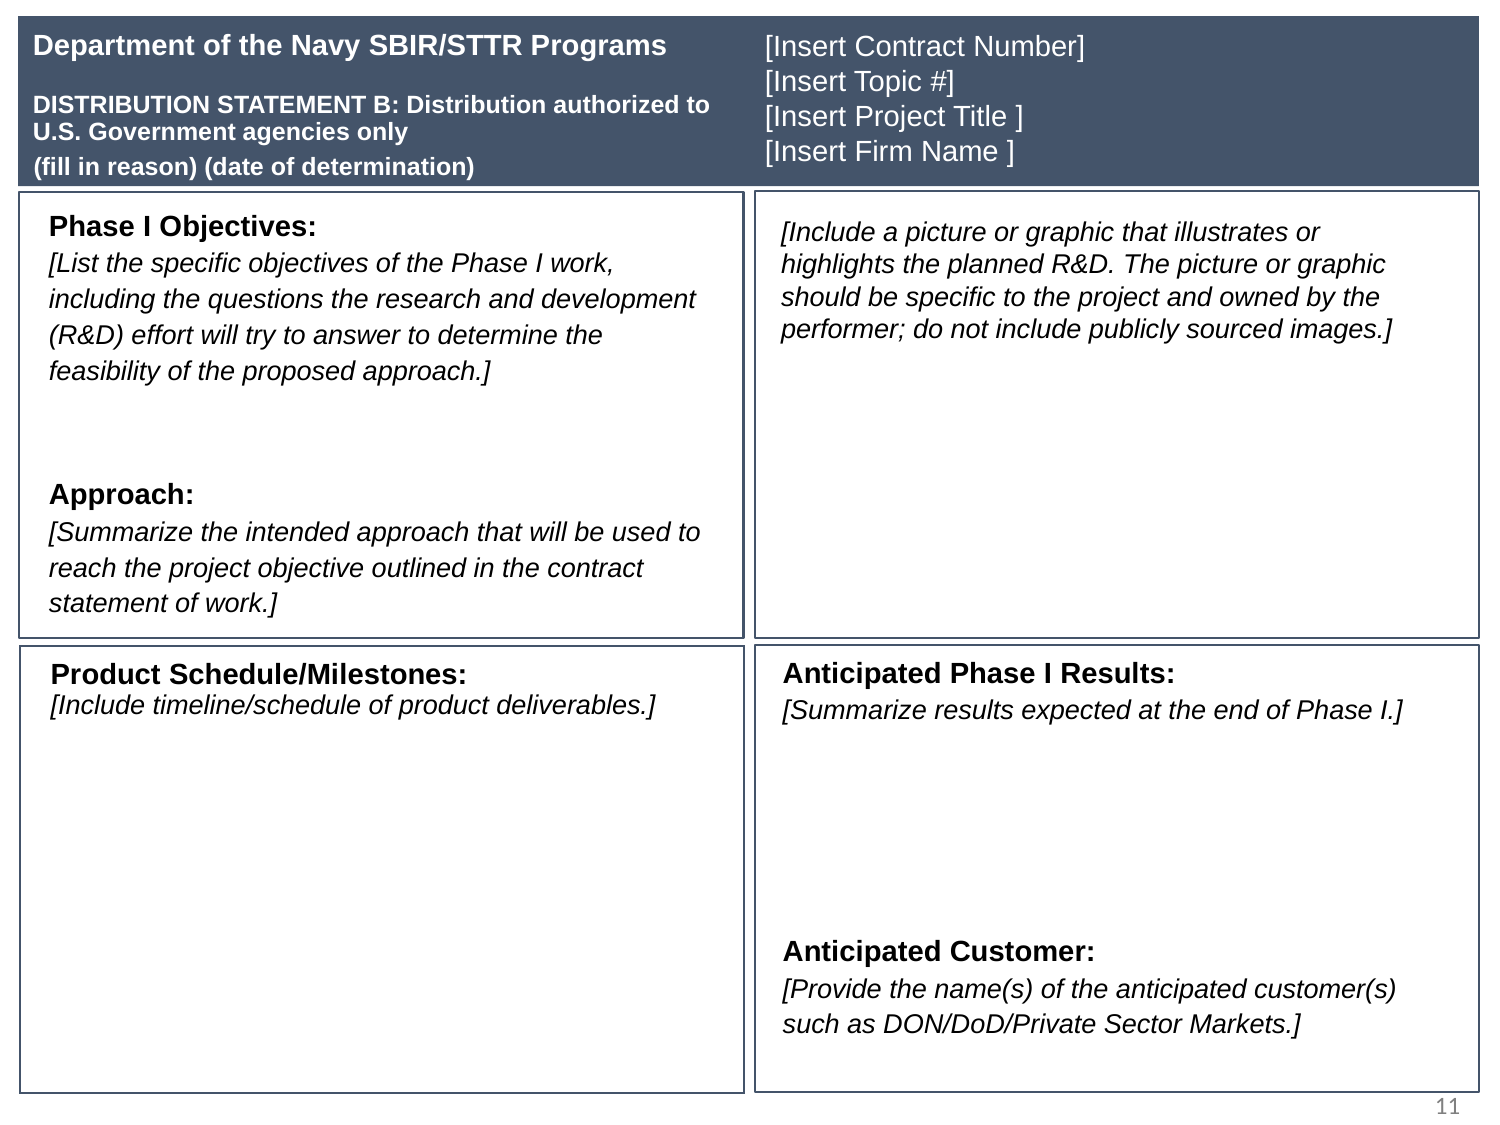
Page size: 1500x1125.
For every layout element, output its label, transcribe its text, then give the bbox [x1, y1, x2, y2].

text_box Product Schedule/Milestones: [Include timeline/schedule of product deliverables.] [35, 652, 729, 773]
text_box [Insert Contract Number] [Insert Topic #] [Insert Project Title ] [Insert Firm Name ] [749, 19, 1500, 175]
text_box (fill in reason) (date of determination) [18, 146, 491, 189]
text_box [Include a picture or graphic that illustrates or highlights the planned R&D. The picture or graphic should be specific to the project and owned by the performer; do not include publicly sourced images.] [766, 206, 1438, 397]
text_box Phase I Objectives: [List the specific objectives of the Phase I work, including the questions the research and development (R&D) effort will try to answer to determine the feasibility of the proposed approach.] Approach: [Summarize the intended approach that will be used to reach the project objective outlined in the contract statement of work.] [34, 203, 734, 656]
text_box Anticipated Phase I Results: [Summarize results expected at the end of Phase I.] Anticipated Customer: [Provide the name(s) of the anticipated customer(s) such as DON/DoD/Private Sector Markets.] [767, 650, 1447, 1092]
